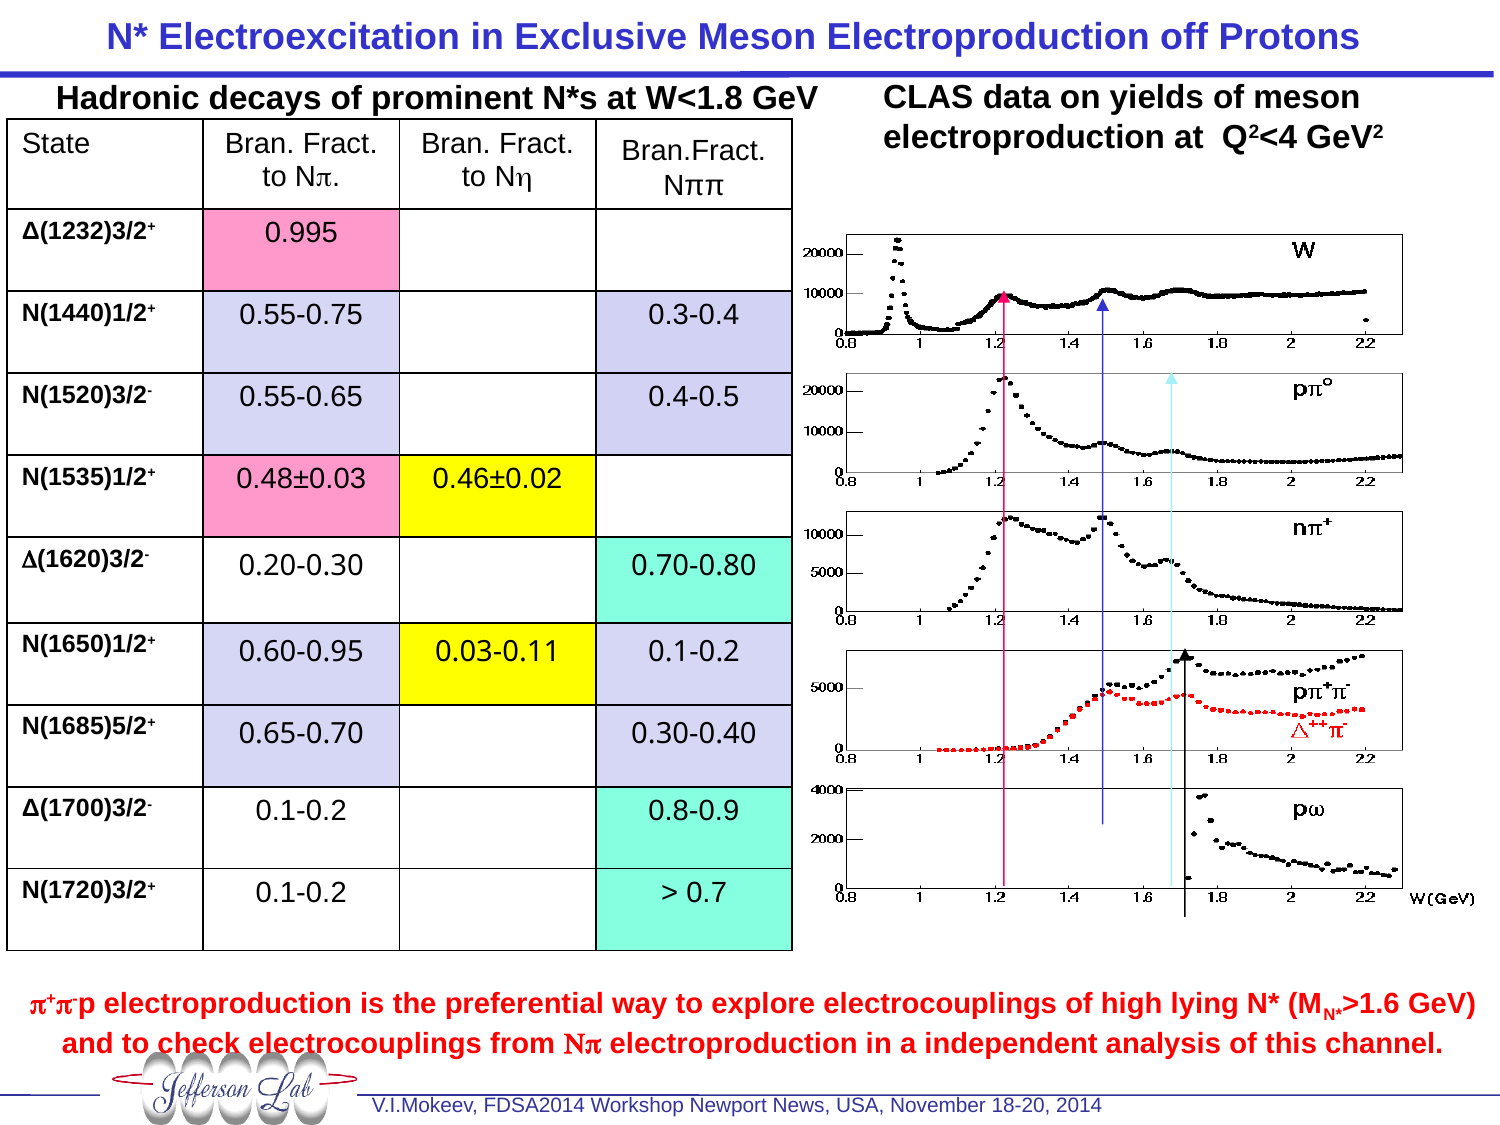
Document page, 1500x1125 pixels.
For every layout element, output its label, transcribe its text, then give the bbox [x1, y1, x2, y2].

table_header Bran.Fract. Nππ [597, 124, 791, 208]
table_cell 0.70-0.80 [597, 538, 786, 622]
title N* Electroexcitation in Exclusive Meson Electroproduction off Protons [0, 0, 1476, 104]
table_cell [400, 869, 595, 950]
table_cell 0.8-0.9 [597, 788, 786, 868]
table_cell 0.30-0.40 [597, 706, 786, 786]
table_cell 0.03-0.11 [400, 624, 595, 704]
table_cell [400, 374, 595, 454]
table_cell 0.1-0.2 [597, 624, 786, 704]
table_cell [597, 456, 786, 536]
table_cell [597, 210, 791, 290]
table_header State [8, 124, 202, 208]
table_cell > 0.7 [597, 869, 791, 950]
table_cell 0.1-0.2 [204, 788, 399, 868]
table_cell N(1535)1/2+ [8, 456, 202, 536]
table_cell [400, 706, 595, 786]
table_cell N(1650)1/2+ [8, 624, 202, 704]
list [791, 223, 1476, 908]
table_cell 0.48±0.03 [204, 456, 399, 536]
table_cell 0.20-0.30 [204, 538, 399, 622]
table_header Bran. Fract. to Nh [400, 124, 595, 208]
table_cell [400, 210, 595, 290]
table_cell [400, 788, 595, 868]
table_cell N(1520)3/2- [8, 374, 202, 454]
table_cell N(1440)1/2+ [8, 292, 202, 372]
table_cell D(1620)3/2- [8, 538, 202, 622]
table_cell 0.55-0.75 [204, 292, 399, 372]
table_cell 0.3-0.4 [597, 292, 786, 372]
table_cell 0.46±0.02 [400, 456, 595, 536]
table_cell 0.60-0.95 [204, 624, 399, 704]
text_box CLAS data on yields of meson electroproduction at Q2<4 GeV2 [868, 68, 1500, 163]
table_cell [400, 292, 595, 372]
table_cell 0.4-0.5 [597, 374, 786, 454]
table_header Bran. Fract. to Np. [204, 124, 399, 208]
table_cell N(1720)3/2+ [8, 869, 202, 950]
table_cell Δ(1232)3/2+ [8, 210, 202, 290]
picture [112, 1037, 358, 1125]
table_cell Δ(1700)3/2- [8, 788, 202, 868]
text_box p+p-p electroproduction is the preferential way to explore electrocouplings of high lying N* (MN*>1.6 GeV) and to check electrocouplings from Np electroproduction in a independent analysis of this channel. [0, 976, 1500, 1102]
table_cell 0.1-0.2 [204, 869, 399, 950]
table_cell N(1685)5/2+ [8, 706, 202, 786]
text_box Hadronic decays of prominent N*s at W<1.8 GeV [6, 68, 869, 124]
table_cell 0.995 [204, 210, 399, 290]
table_cell [400, 538, 595, 622]
table_cell 0.65-0.70 [204, 706, 399, 786]
table_cell 0.55-0.65 [204, 374, 399, 454]
